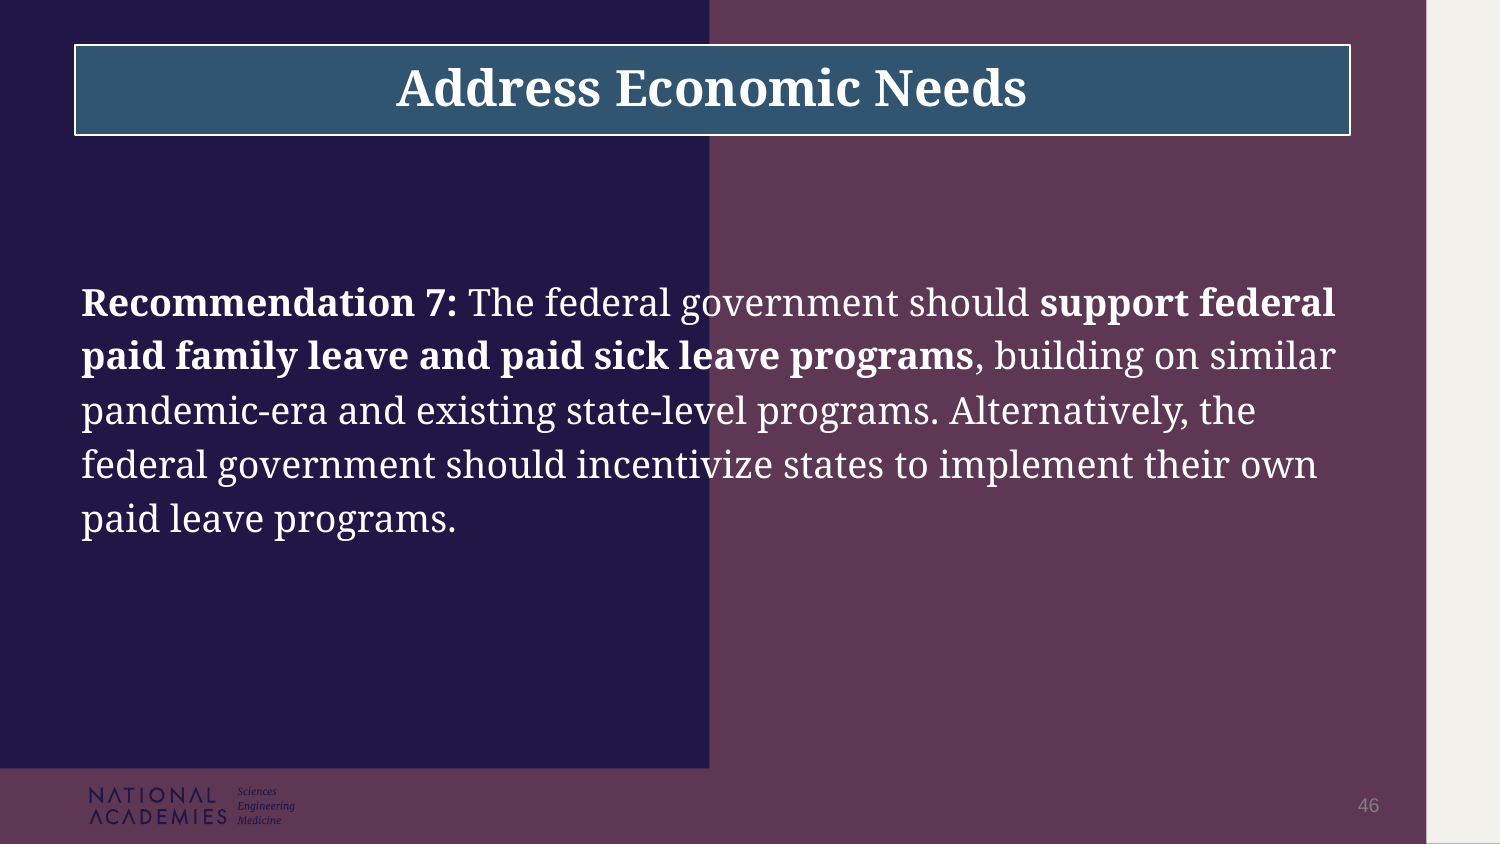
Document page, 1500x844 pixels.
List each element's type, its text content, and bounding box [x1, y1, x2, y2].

list Recommendation 7: The federal government should support federal paid family leave and paid sick leave programs, building on similar pandemic-era and existing state-level programs. Alternatively, the federal government should incentivize states to implement their own paid leave programs. [81, 269, 777, 719]
list [777, 231, 1370, 817]
slide_number 46 [1330, 559, 1380, 844]
title Address Economic Needs [75, 45, 1350, 135]
